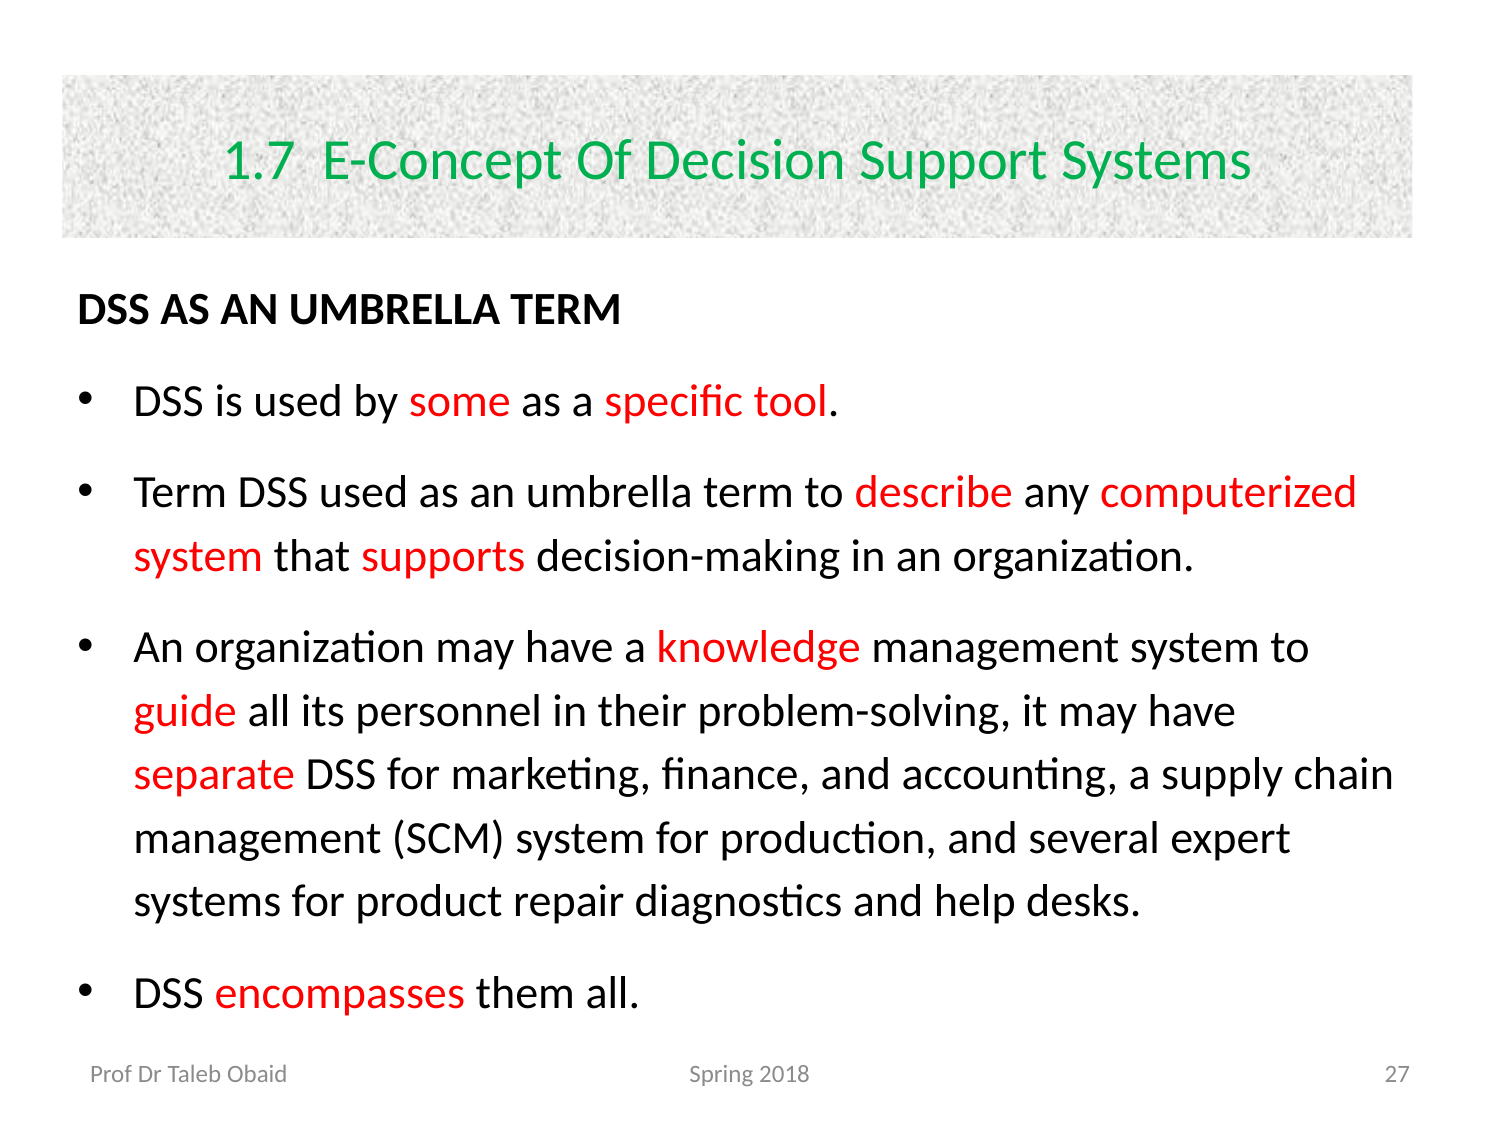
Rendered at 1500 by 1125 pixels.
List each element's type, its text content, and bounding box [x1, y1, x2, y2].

slide_number 27 [1074, 1042, 1425, 1103]
title 1.7 E-Concept Of Decision Support Systems [62, 75, 1413, 238]
subtitle DSS AS AN UMBRELLA TERM DSS is used by some as a specific tool. Term DSS used as an umbrella term to describe any computerized system that supports decision-making in an organization. An organization may have a knowledge management system to guide all its personnel in their problem-solving, it may have separate DSS for marketing, finance, and accounting, a supply chain management (SCM) system for production, and several expert systems for product repair diagnostics and help desks. DSS encompasses them all. [62, 262, 1413, 1025]
slide_number Prof Dr Taleb Obaid [75, 1042, 425, 1103]
footer Spring 2018 [512, 1042, 988, 1103]
